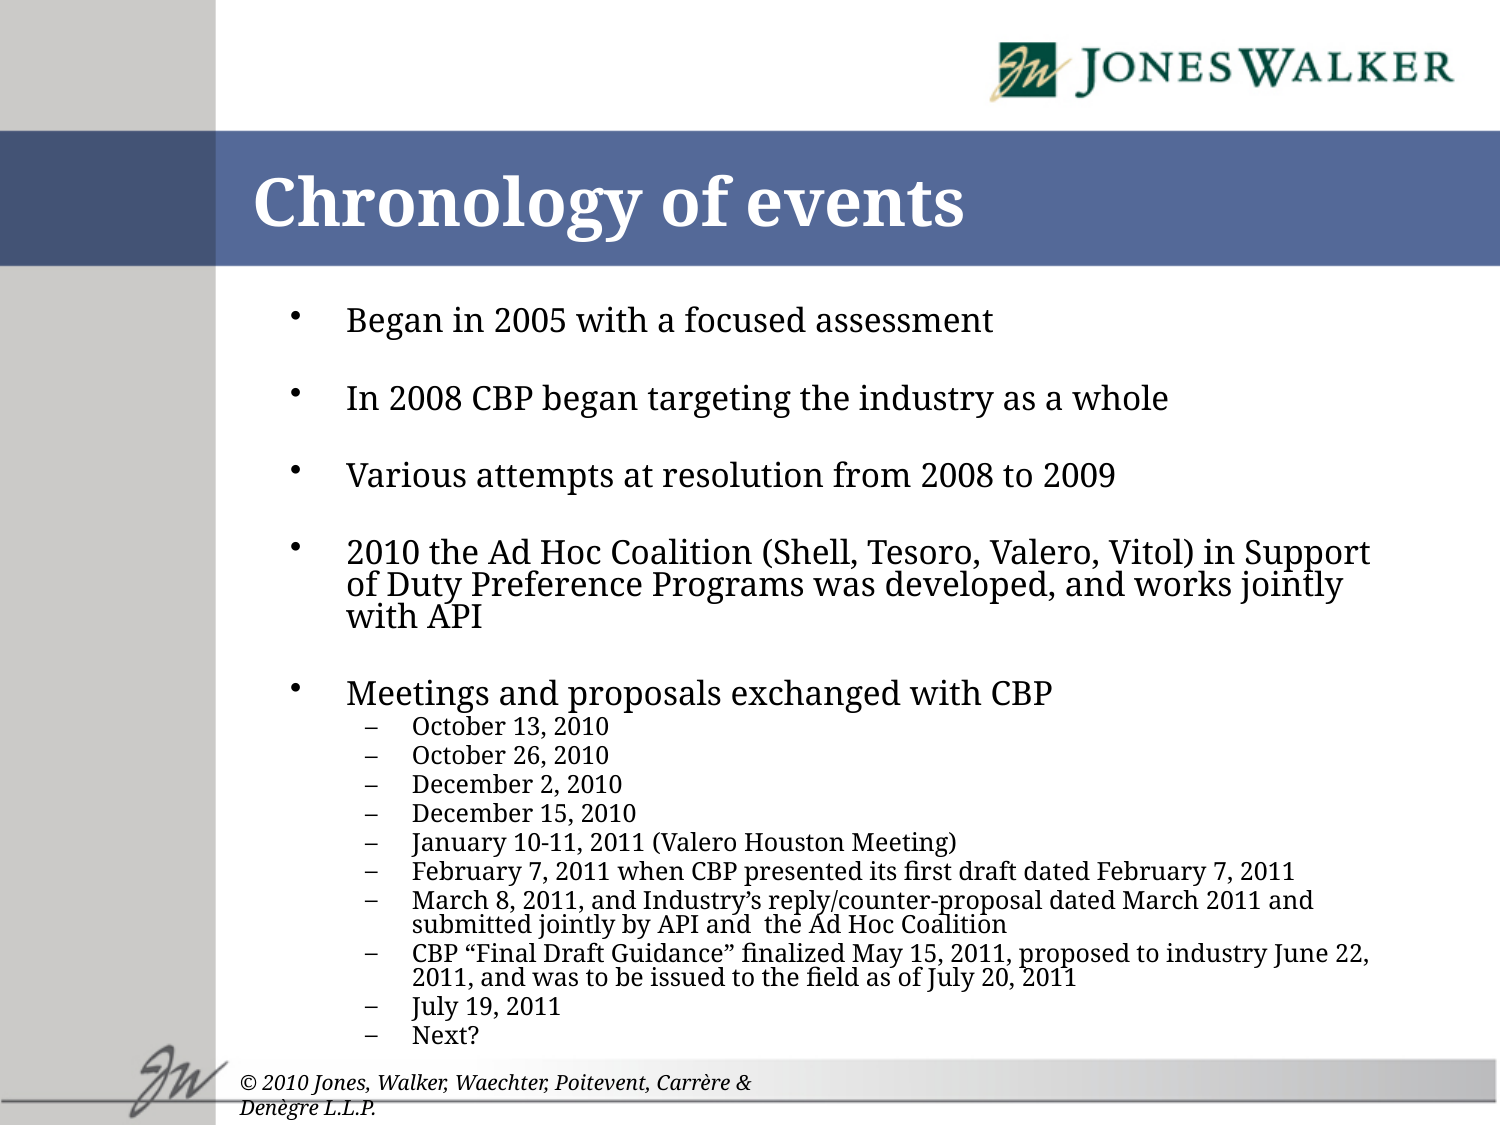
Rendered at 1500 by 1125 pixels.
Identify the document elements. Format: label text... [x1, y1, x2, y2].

list Began in 2005 with a focused assessment In 2008 CBP began targeting the industry as a whole Various attempts at resolution from 2008 to 2009 2010 the Ad Hoc Coalition (Shell, Tesoro, Valero, Vitol) in Support of Duty Preference Programs was developed, and works jointly with API Meetings and proposals exchanged with CBP October 13, 2010 October 26, 2010 December 2, 2010 December 15, 2010 January 10-11, 2011 (Valero Houston Meeting) February 7, 2011 when CBP presented its first draft dated February 7, 2011 March 8, 2011, and Industry’s reply/counter-proposal dated March 2011 and submitted jointly by API and the Ad Hoc Coalition CBP “Final Draft Guidance” finalized May 15, 2011, proposed to industry June 22, 2011, and was to be issued to the field as of July 20, 2011 July 19, 2011 Next? [275, 299, 1425, 1005]
picture [0, 0, 1500, 1125]
title Chronology of events [237, 137, 1500, 263]
